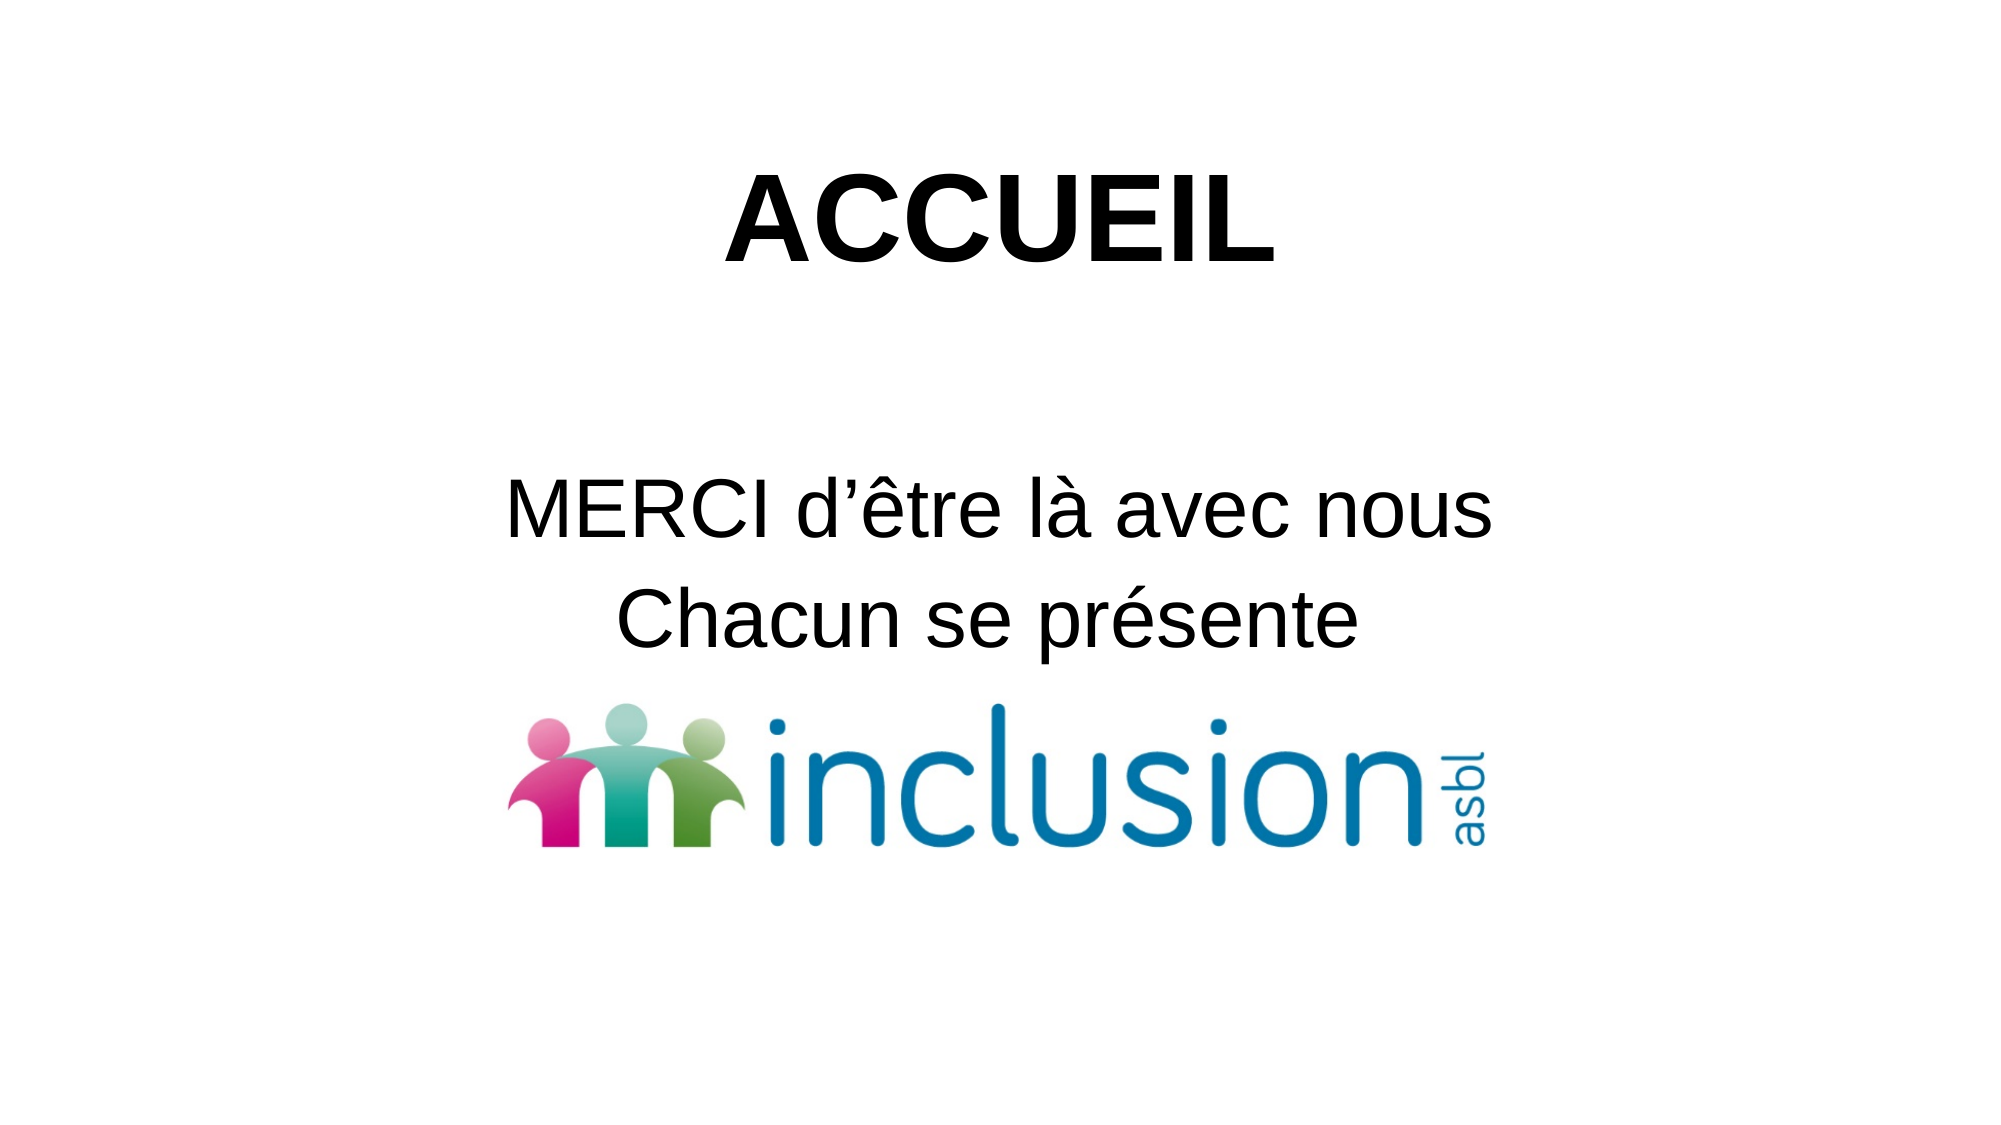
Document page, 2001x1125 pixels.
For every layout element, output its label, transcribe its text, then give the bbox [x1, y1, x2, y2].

subtitle MERCI d’être là avec nous Chacun se présente [249, 377, 1750, 959]
picture [470, 667, 1530, 886]
title ACCUEIL [249, 95, 1750, 296]
